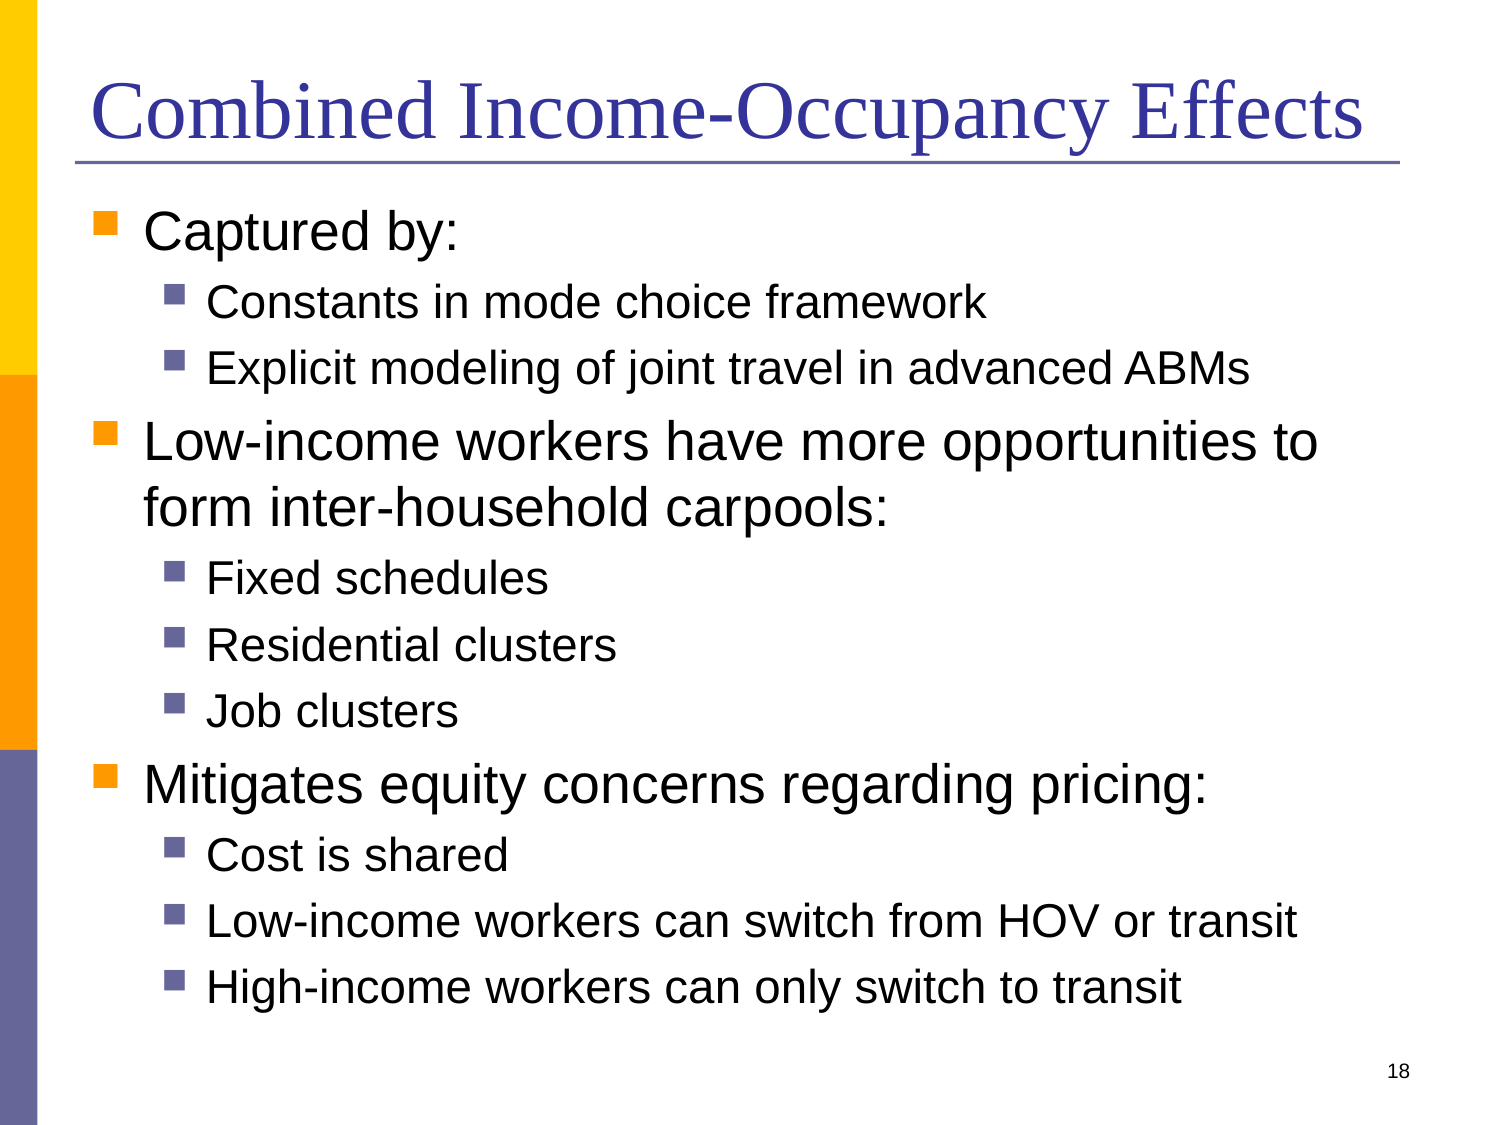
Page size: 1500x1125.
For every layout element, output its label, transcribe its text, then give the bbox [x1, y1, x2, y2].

title Combined Income-Occupancy Effects [74, 45, 1426, 163]
slide_number 18 [1074, 1049, 1426, 1101]
list Captured by: Constants in mode choice framework Explicit modeling of joint travel in advanced ABMs Low-income workers have more opportunities to form inter-household carpools: Fixed schedules Residential clusters Job clusters Mitigates equity concerns regarding pricing: Cost is shared Low-income workers can switch from HOV or transit High-income workers can only switch to transit [74, 187, 1426, 1026]
